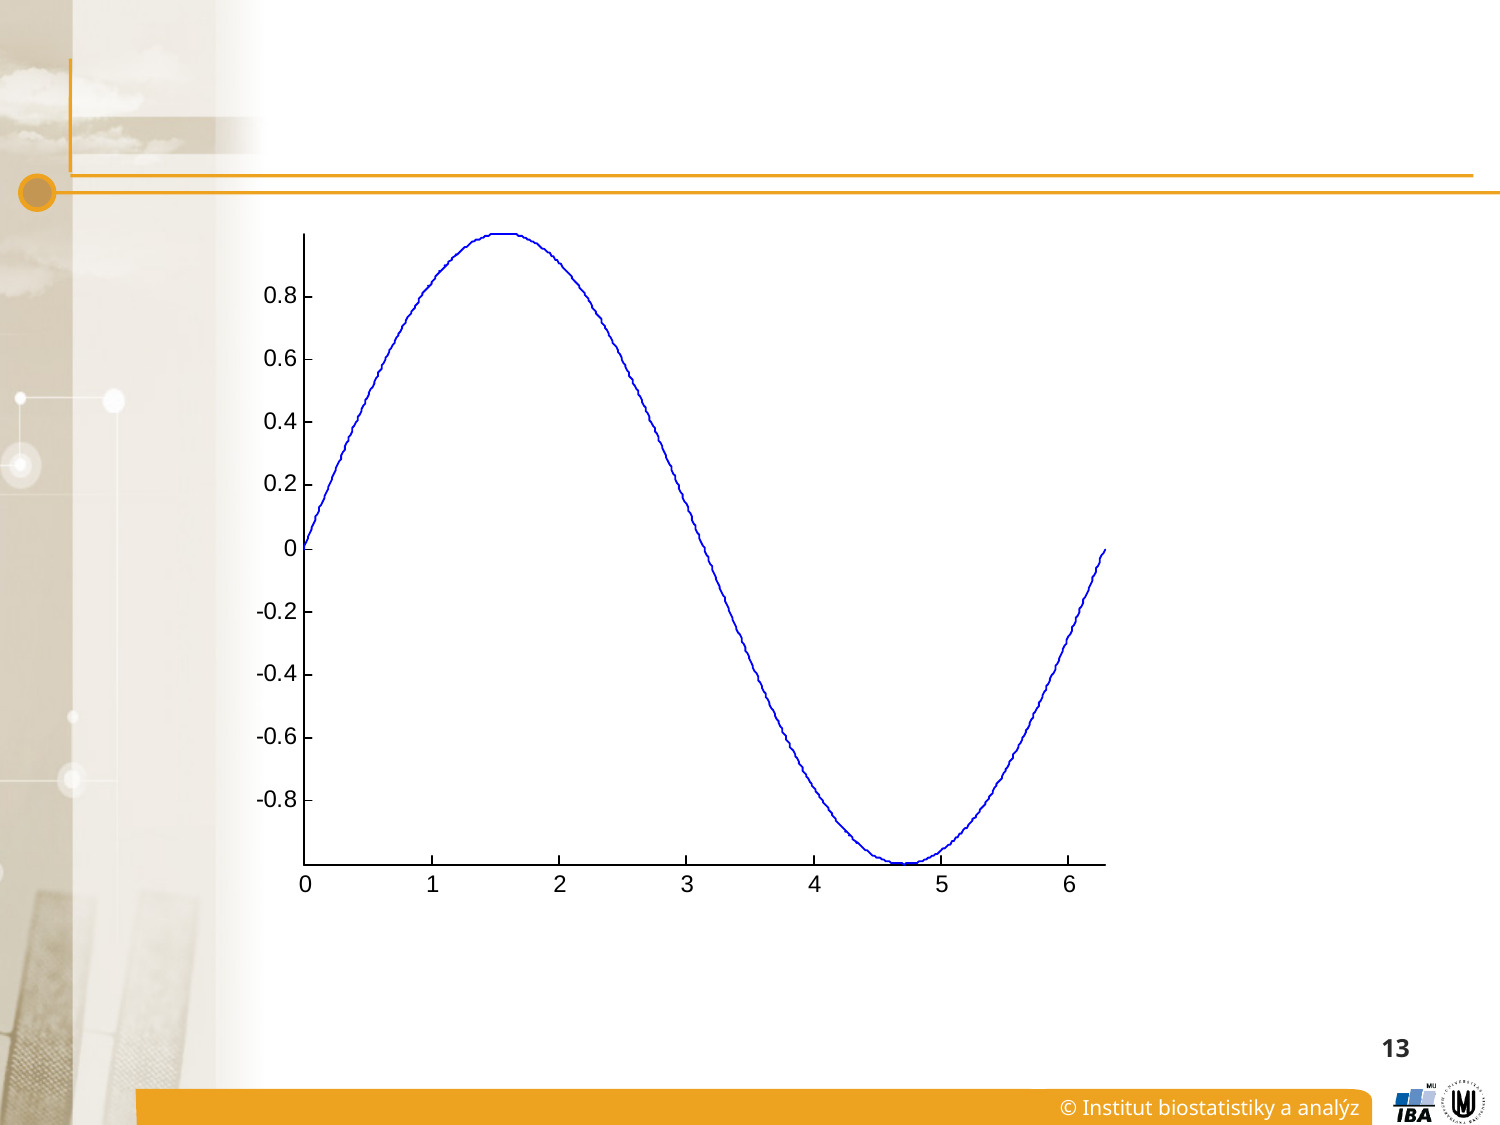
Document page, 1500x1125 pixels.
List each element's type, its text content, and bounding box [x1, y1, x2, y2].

picture [1441, 1080, 1485, 1124]
picture [0, 0, 1204, 1125]
slide_number 13 [1074, 1024, 1426, 1101]
picture [1393, 1083, 1436, 1122]
